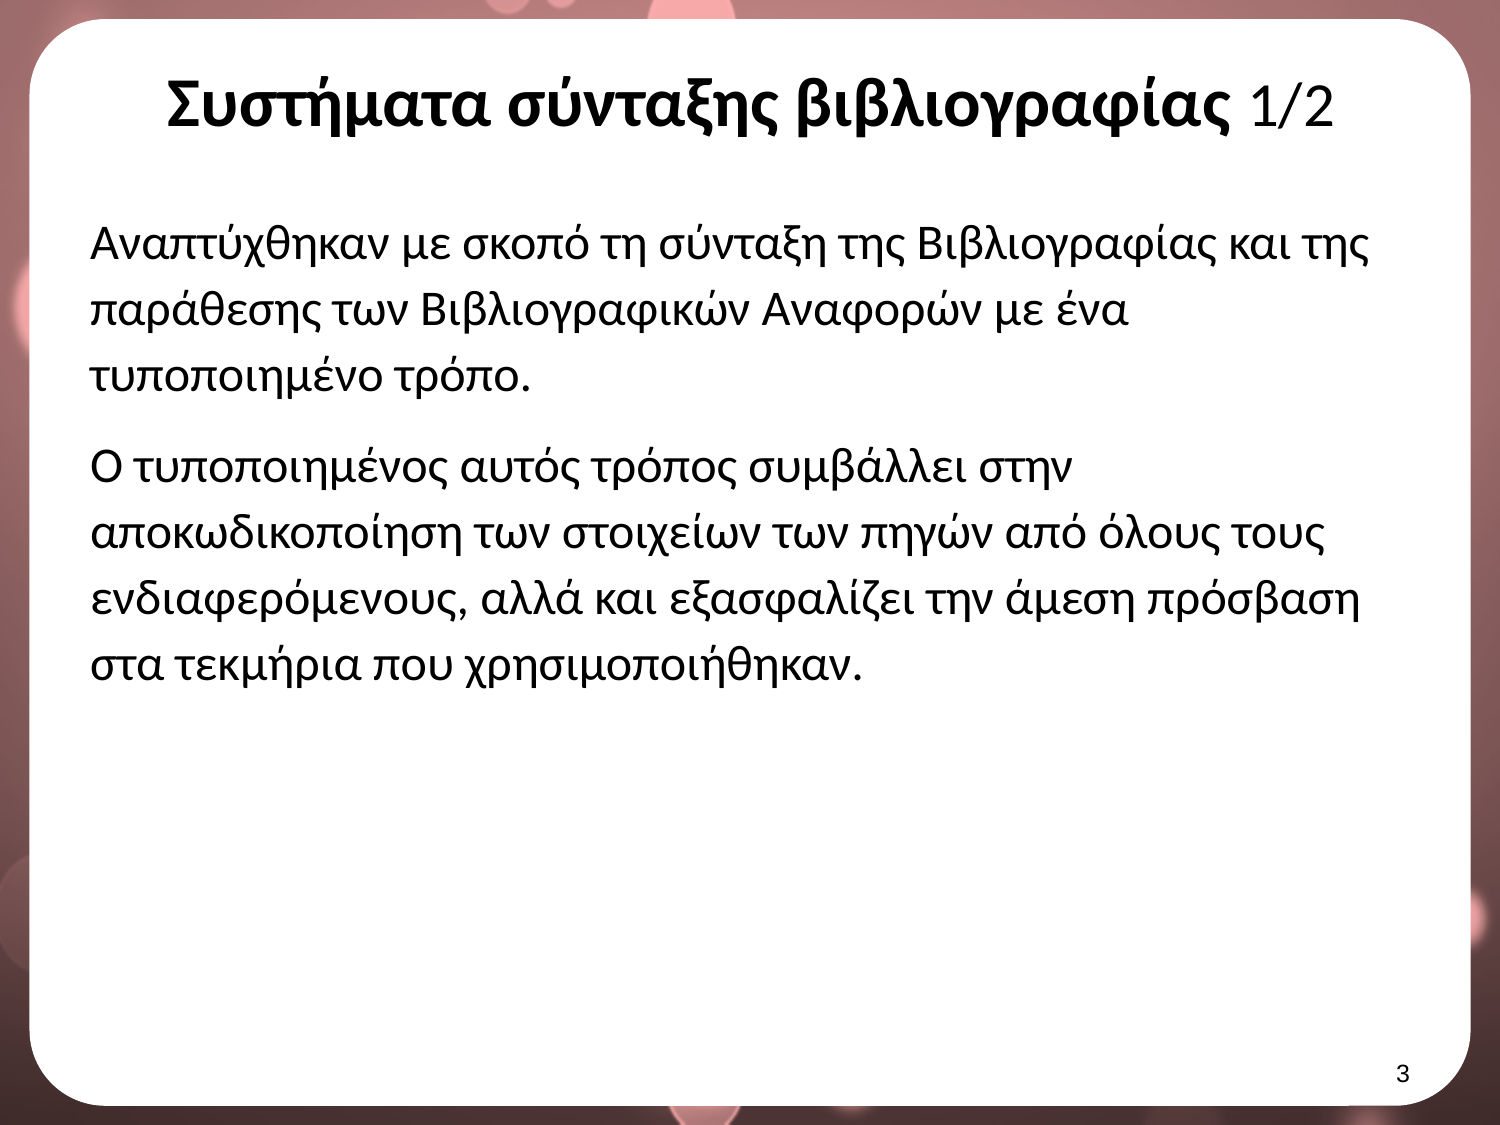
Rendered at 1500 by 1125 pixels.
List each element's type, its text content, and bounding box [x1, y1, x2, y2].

title Συστήματα σύνταξης βιβλιογραφίας 1/2 [76, 23, 1427, 173]
list Αναπτύχθηκαν με σκοπό τη σύνταξη της Βιβλιογραφίας και της παράθεσης των Βιβλιογραφικών Αναφορών με ένα τυποποιημένο τρόπο. Ο τυποποιημένος αυτός τρόπος συμβάλλει στην αποκωδικοποίηση των στοιχείων των πηγών από όλους τους ενδιαφερόμενους, αλλά και εξασφαλίζει την άμεση πρόσβαση στα τεκμήρια που χρησιμοποιήθηκαν. [75, 196, 1425, 1047]
slide_number 2 [1074, 1042, 1425, 1103]
